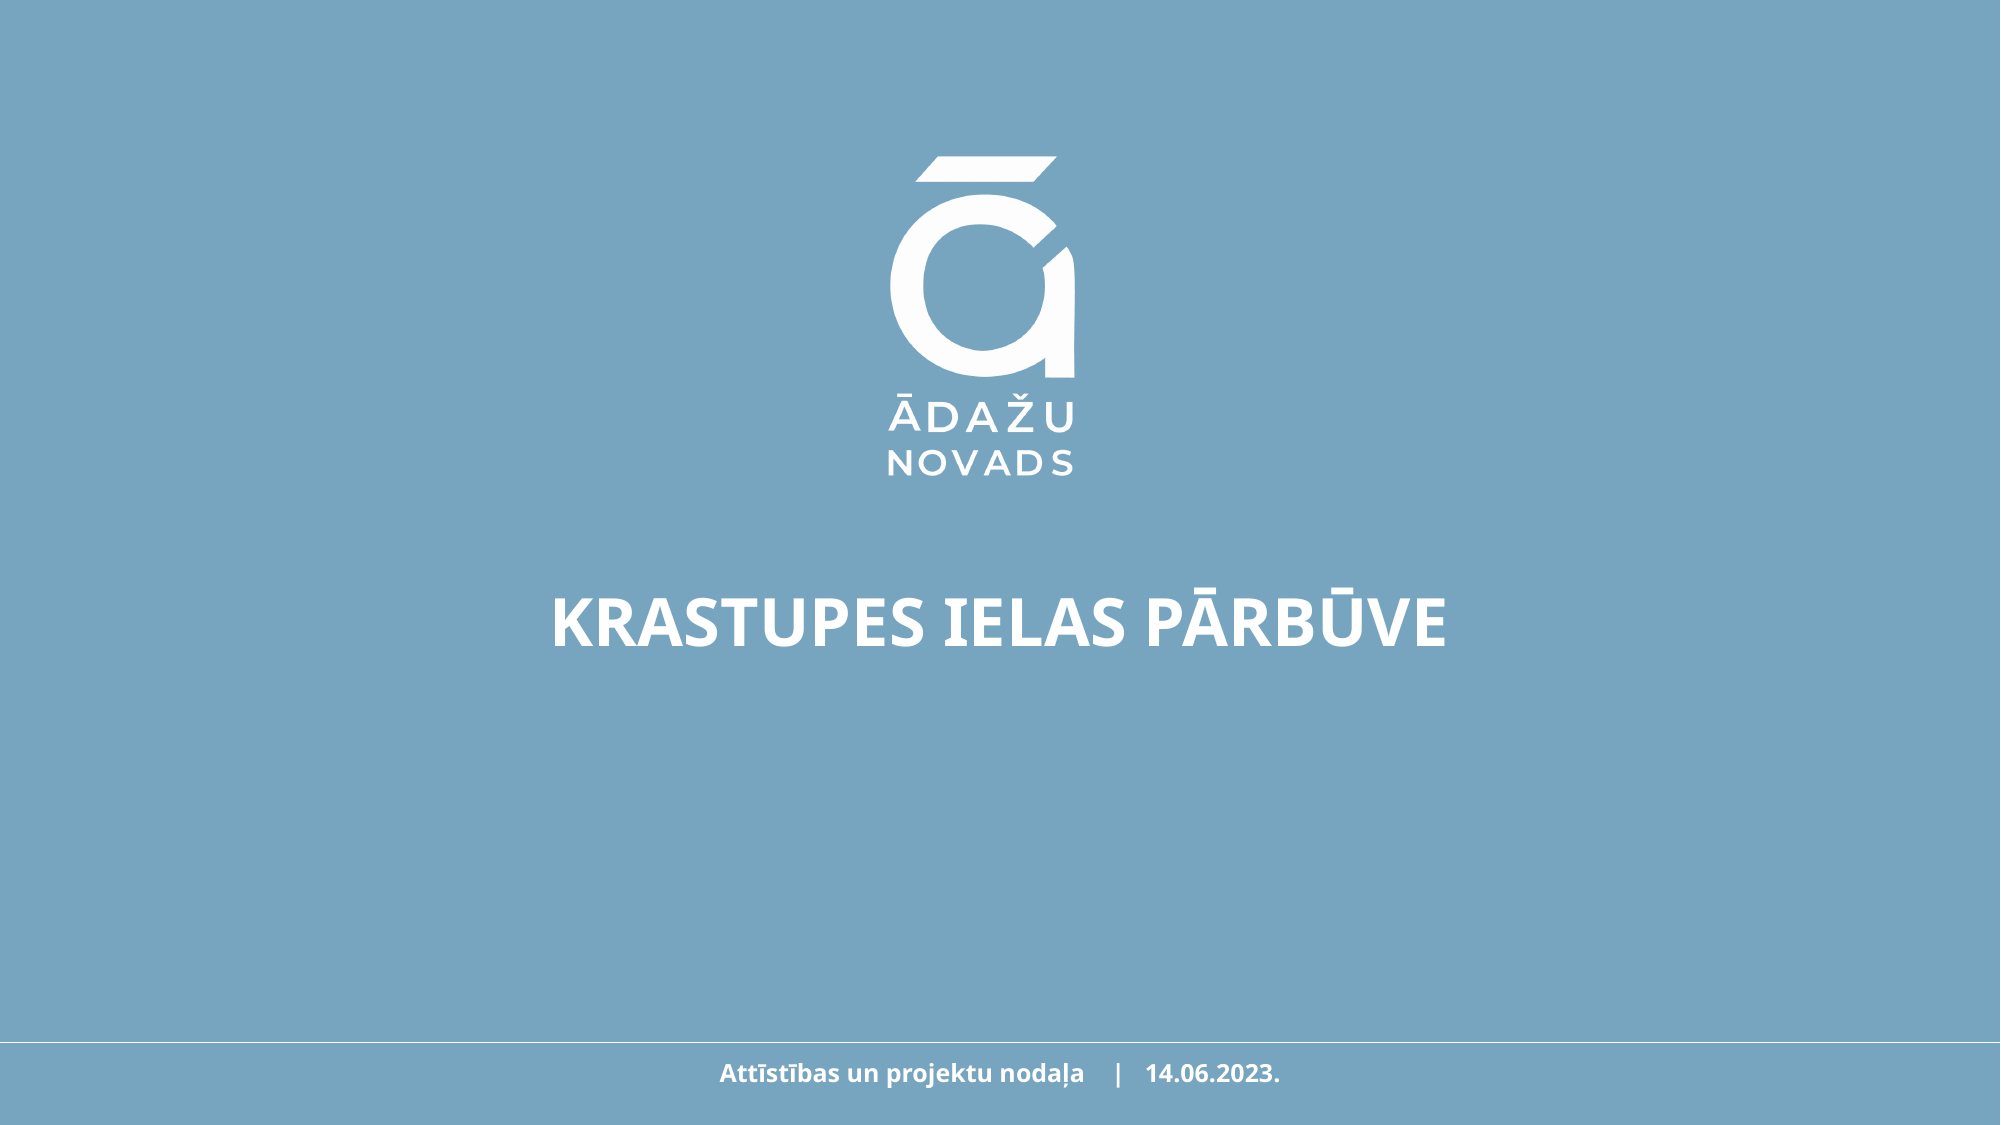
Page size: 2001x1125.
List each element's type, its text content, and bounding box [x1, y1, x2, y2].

text_box KRASTUPES IELAS PĀRBŪVE [66, 572, 1933, 668]
text_box Attīstības un projektu nodaļa | 14.06.2023. [0, 1043, 2000, 1103]
picture [739, 79, 1224, 553]
